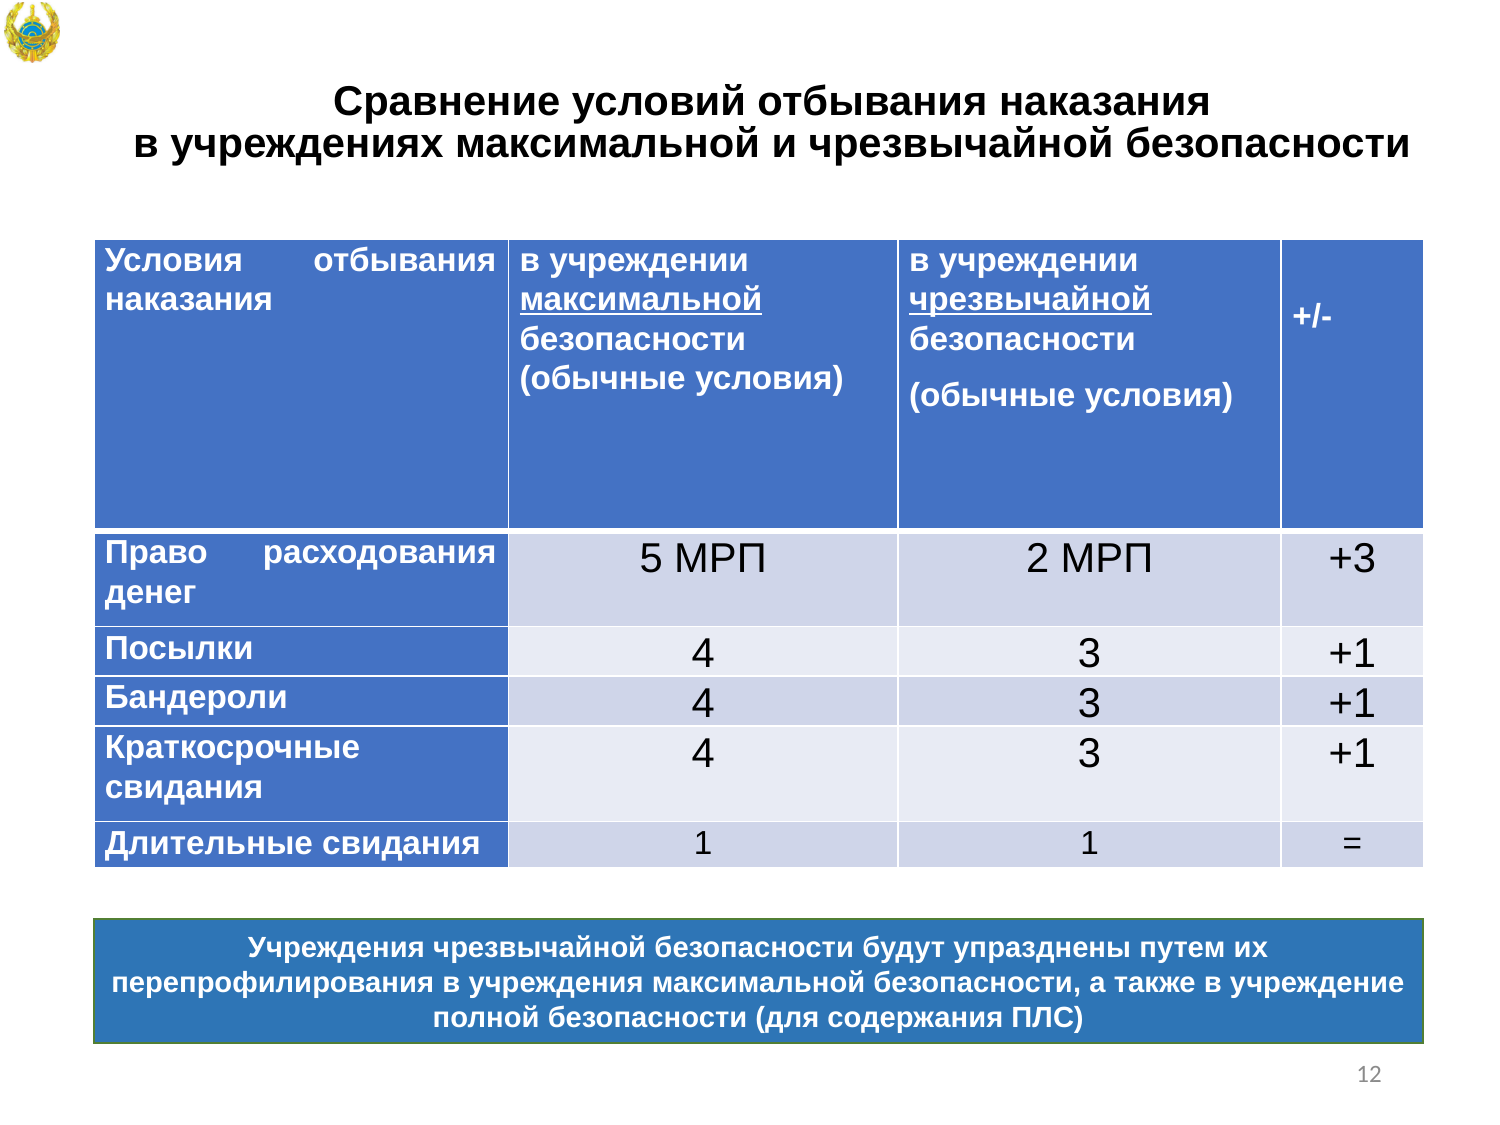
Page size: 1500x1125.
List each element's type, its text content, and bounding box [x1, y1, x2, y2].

table_header в учреждении чрезвычайной безопасности (обычные условия) [899, 240, 1280, 528]
table_cell = [1282, 822, 1423, 867]
table_cell Бандероли [95, 677, 508, 725]
title Сравнение условий отбывания наказания в учреждениях максимальной и чрезвычайной безопасности [102, 52, 1453, 196]
table_cell 4 [509, 727, 897, 821]
text_box Учреждения чрезвычайной безопасности будут упразднены путем их перепрофилирования в учреждения максимальной безопасности, а также в учреждение полной безопасности (для содержания ПЛС) [93, 918, 1424, 1044]
table_cell 1 [899, 822, 1280, 867]
picture [4, 2, 60, 64]
table_cell Длительные свидания [95, 822, 508, 867]
table_cell 5 МРП [509, 534, 897, 626]
table_cell +1 [1282, 627, 1423, 675]
table_header в учреждении максимальной безопасности (обычные условия) [509, 240, 897, 528]
table_cell 3 [899, 677, 1280, 725]
table_cell +1 [1282, 677, 1423, 725]
table_cell Посылки [95, 627, 508, 675]
table_header Условия отбывания наказания [95, 240, 508, 528]
table_cell +1 [1282, 727, 1423, 821]
table_cell 4 [509, 677, 897, 725]
table_cell 2 МРП [899, 534, 1280, 626]
table_cell 3 [899, 627, 1280, 675]
table_cell Право расходования денег [95, 534, 508, 626]
table_cell 4 [509, 627, 897, 675]
slide_number 12 [1059, 1044, 1397, 1103]
table_cell +3 [1282, 534, 1423, 626]
table_cell 1 [509, 822, 897, 867]
table_cell 3 [899, 727, 1280, 821]
table_cell Краткосрочные свидания [95, 727, 508, 821]
table_header +/- [1282, 240, 1423, 528]
